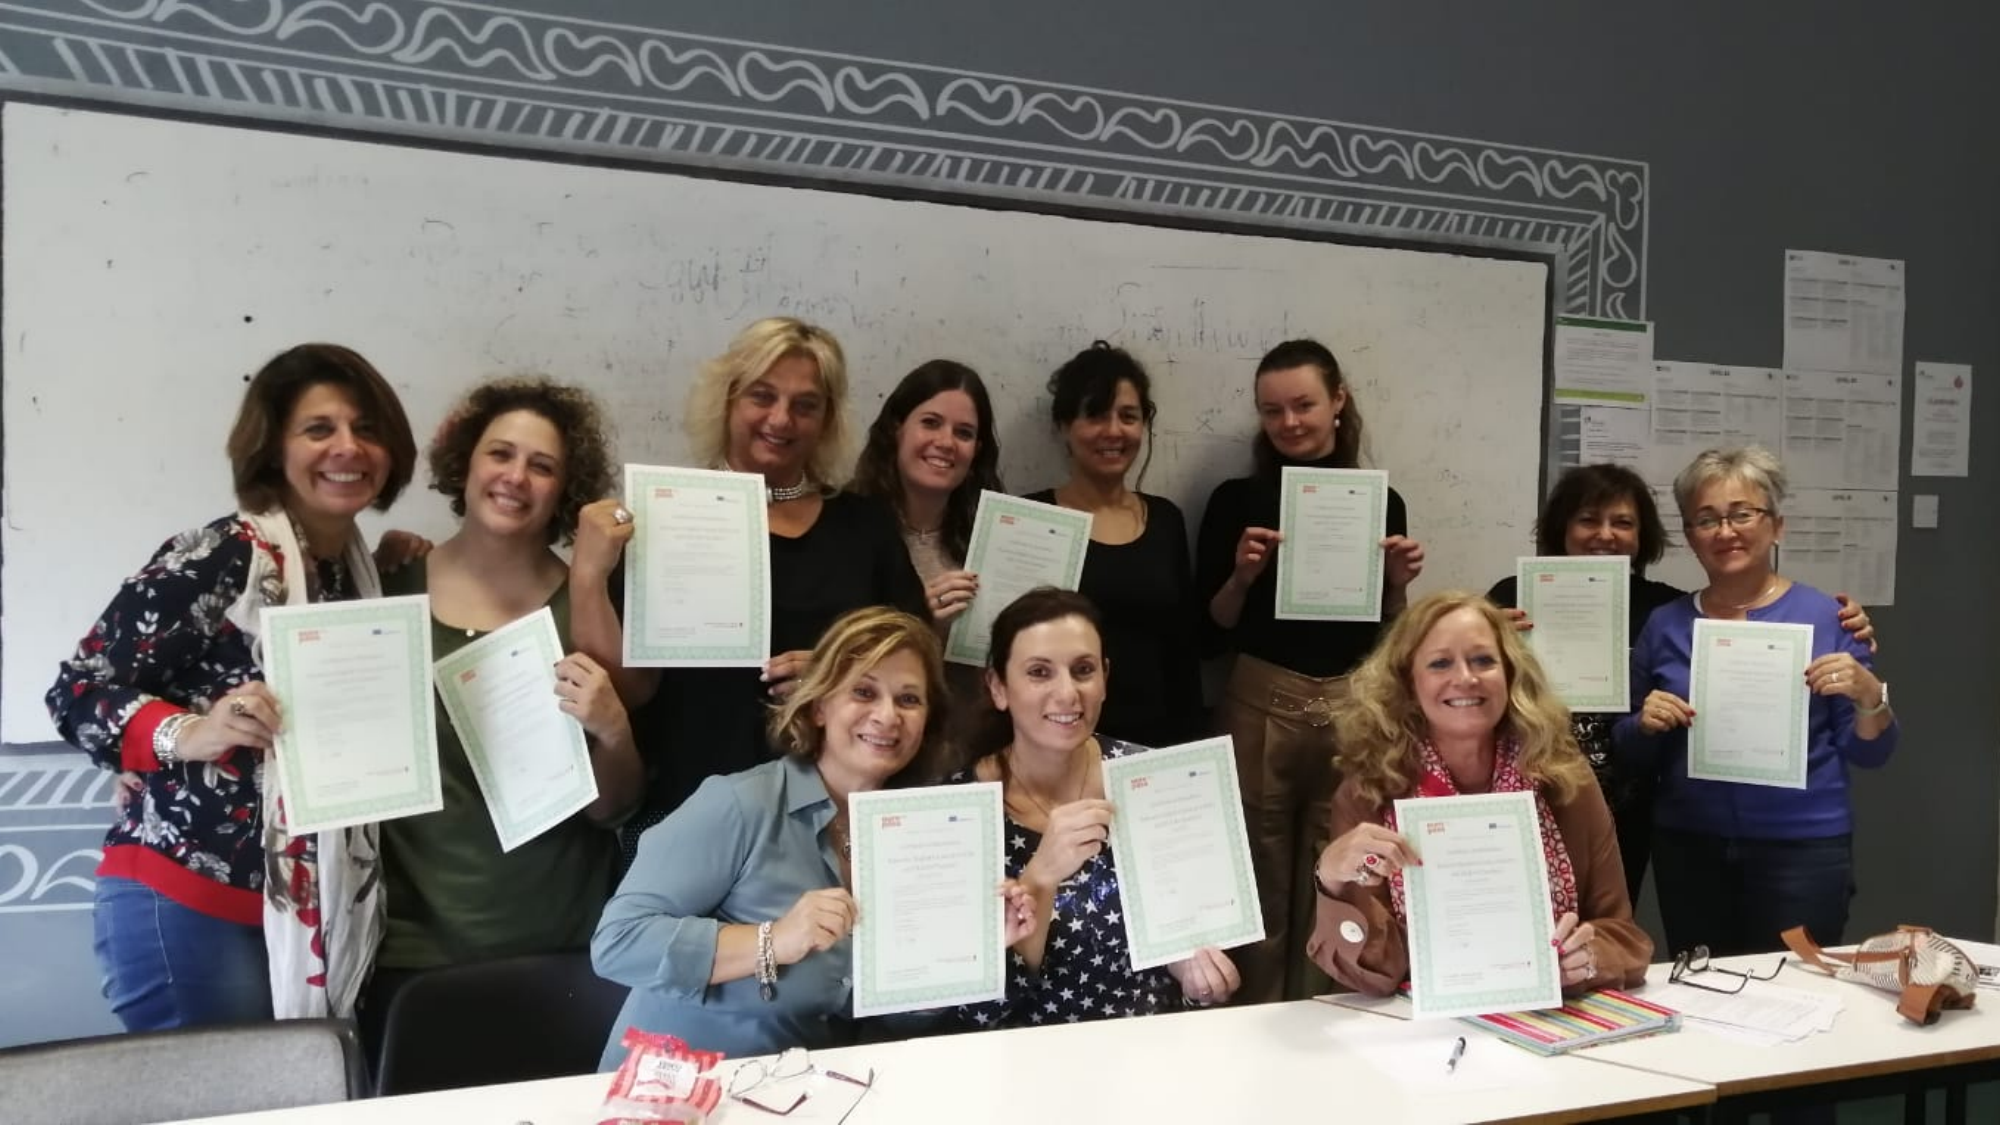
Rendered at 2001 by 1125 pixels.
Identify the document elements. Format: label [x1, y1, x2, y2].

list [0, 0, 2000, 1125]
